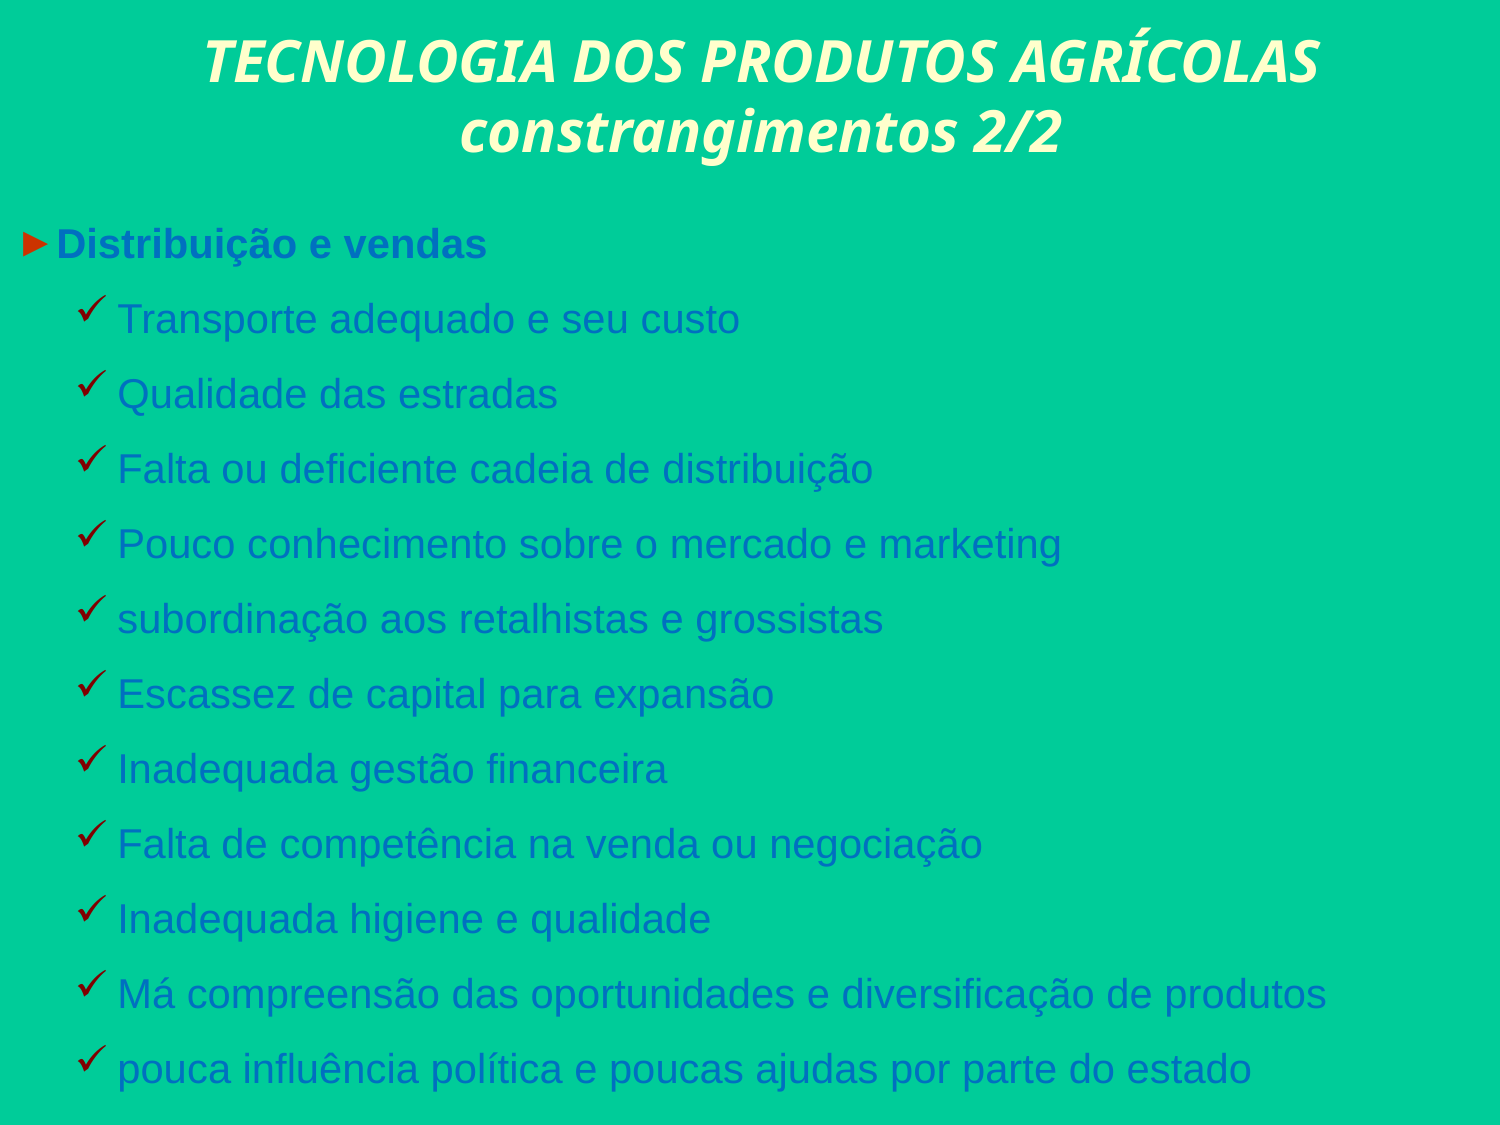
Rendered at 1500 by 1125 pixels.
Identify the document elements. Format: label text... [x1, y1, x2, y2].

title TECNOLOGIA DOS PRODUTOS AGRÍCOLAS constrangimentos 2/2 [123, 0, 1400, 184]
list Distribuição e vendas Transporte adequado e seu custo Qualidade das estradas Falta ou deficiente cadeia de distribuição Pouco conhecimento sobre o mercado e marketing subordinação aos retalhistas e grossistas Escassez de capital para expansão Inadequada gestão financeira Falta de competência na venda ou negociação Inadequada higiene e qualidade Má compreensão das oportunidades e diversificação de produtos pouca influência política e poucas ajudas por parte do estado [0, 184, 1500, 1125]
